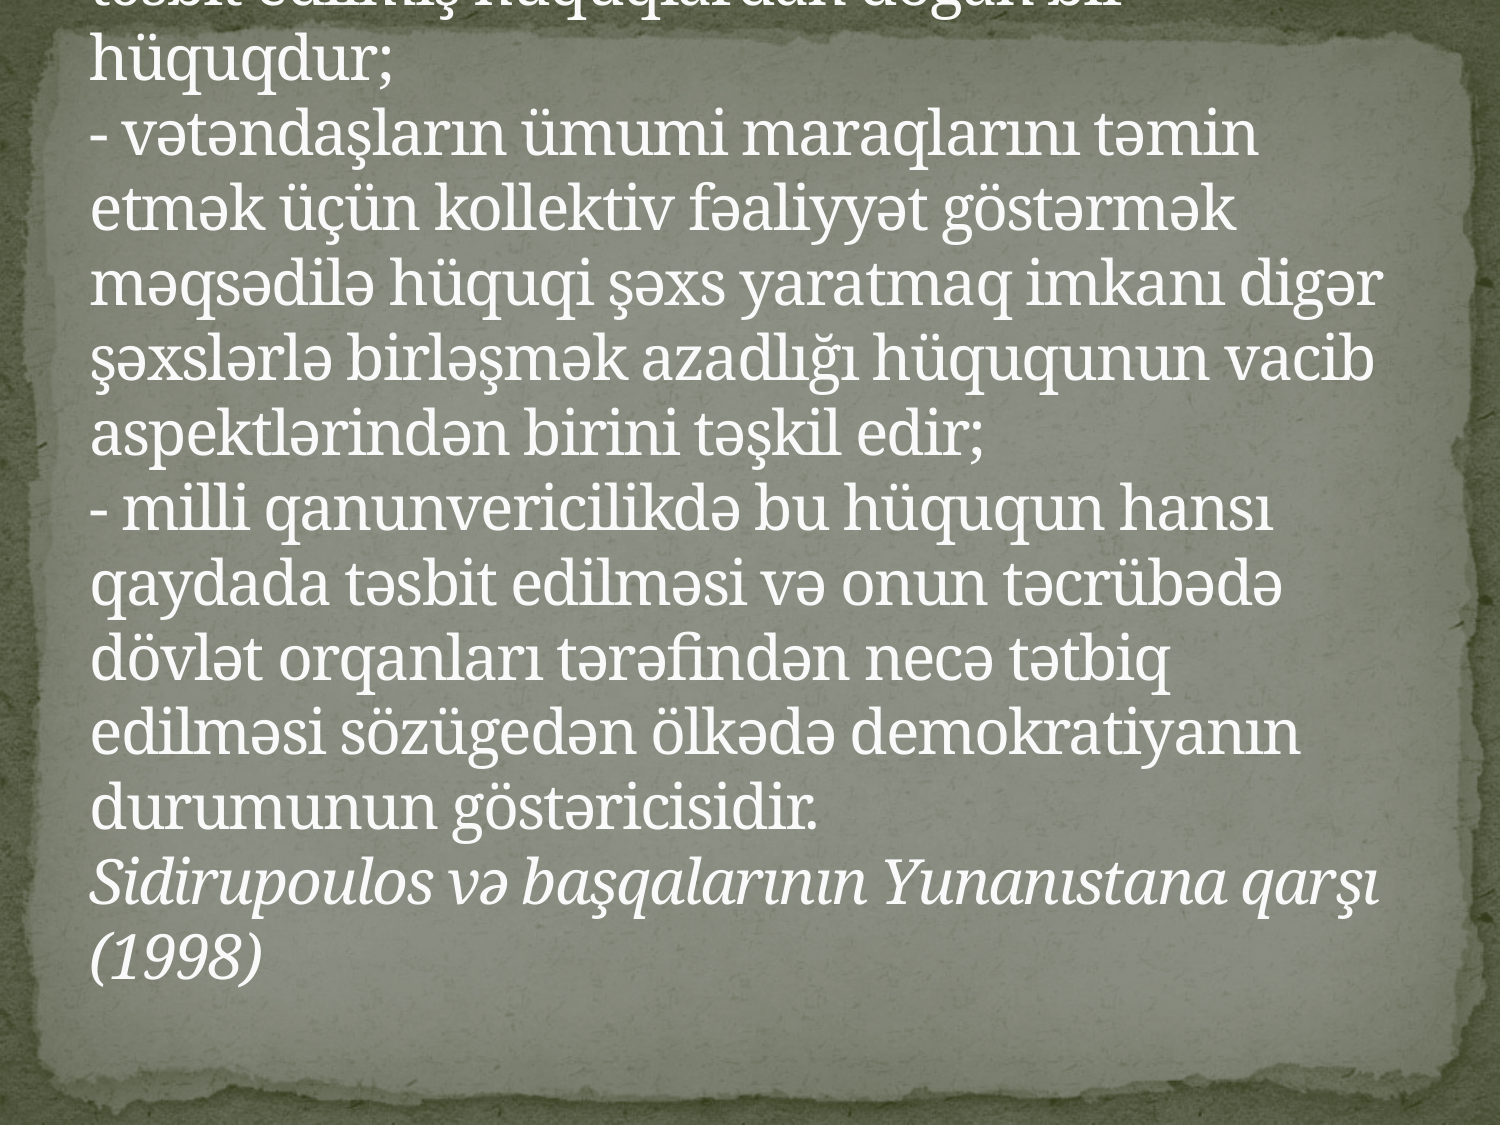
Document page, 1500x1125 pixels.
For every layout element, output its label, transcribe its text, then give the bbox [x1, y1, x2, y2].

title - təşkilat yaratmaq hüququ 11-ci maddədə təsbit edilmiş hüquqlardan doğan bir hüquqdur; - vətəndaşların ümumi maraqlarını təmin etmək üçün kollektiv fəaliyyət göstərmək məqsədilə hüquqi şəxs yaratmaq imkanı digər şəxslərlə birləşmək azadlığı hüququnun vacib aspektlərindən birini təşkil edir; - milli qanunvericilikdə bu hüququn hansı qaydada təsbit edilməsi və onun təcrübədə dövlət orqanları tərəfindən necə tətbiq edilməsi sözügedən ölkədə demokratiyanın durumunun göstəricisidir. Sidirupoulos və başqalarının Yunanıstana qarşı (1998) [74, 43, 1425, 1000]
